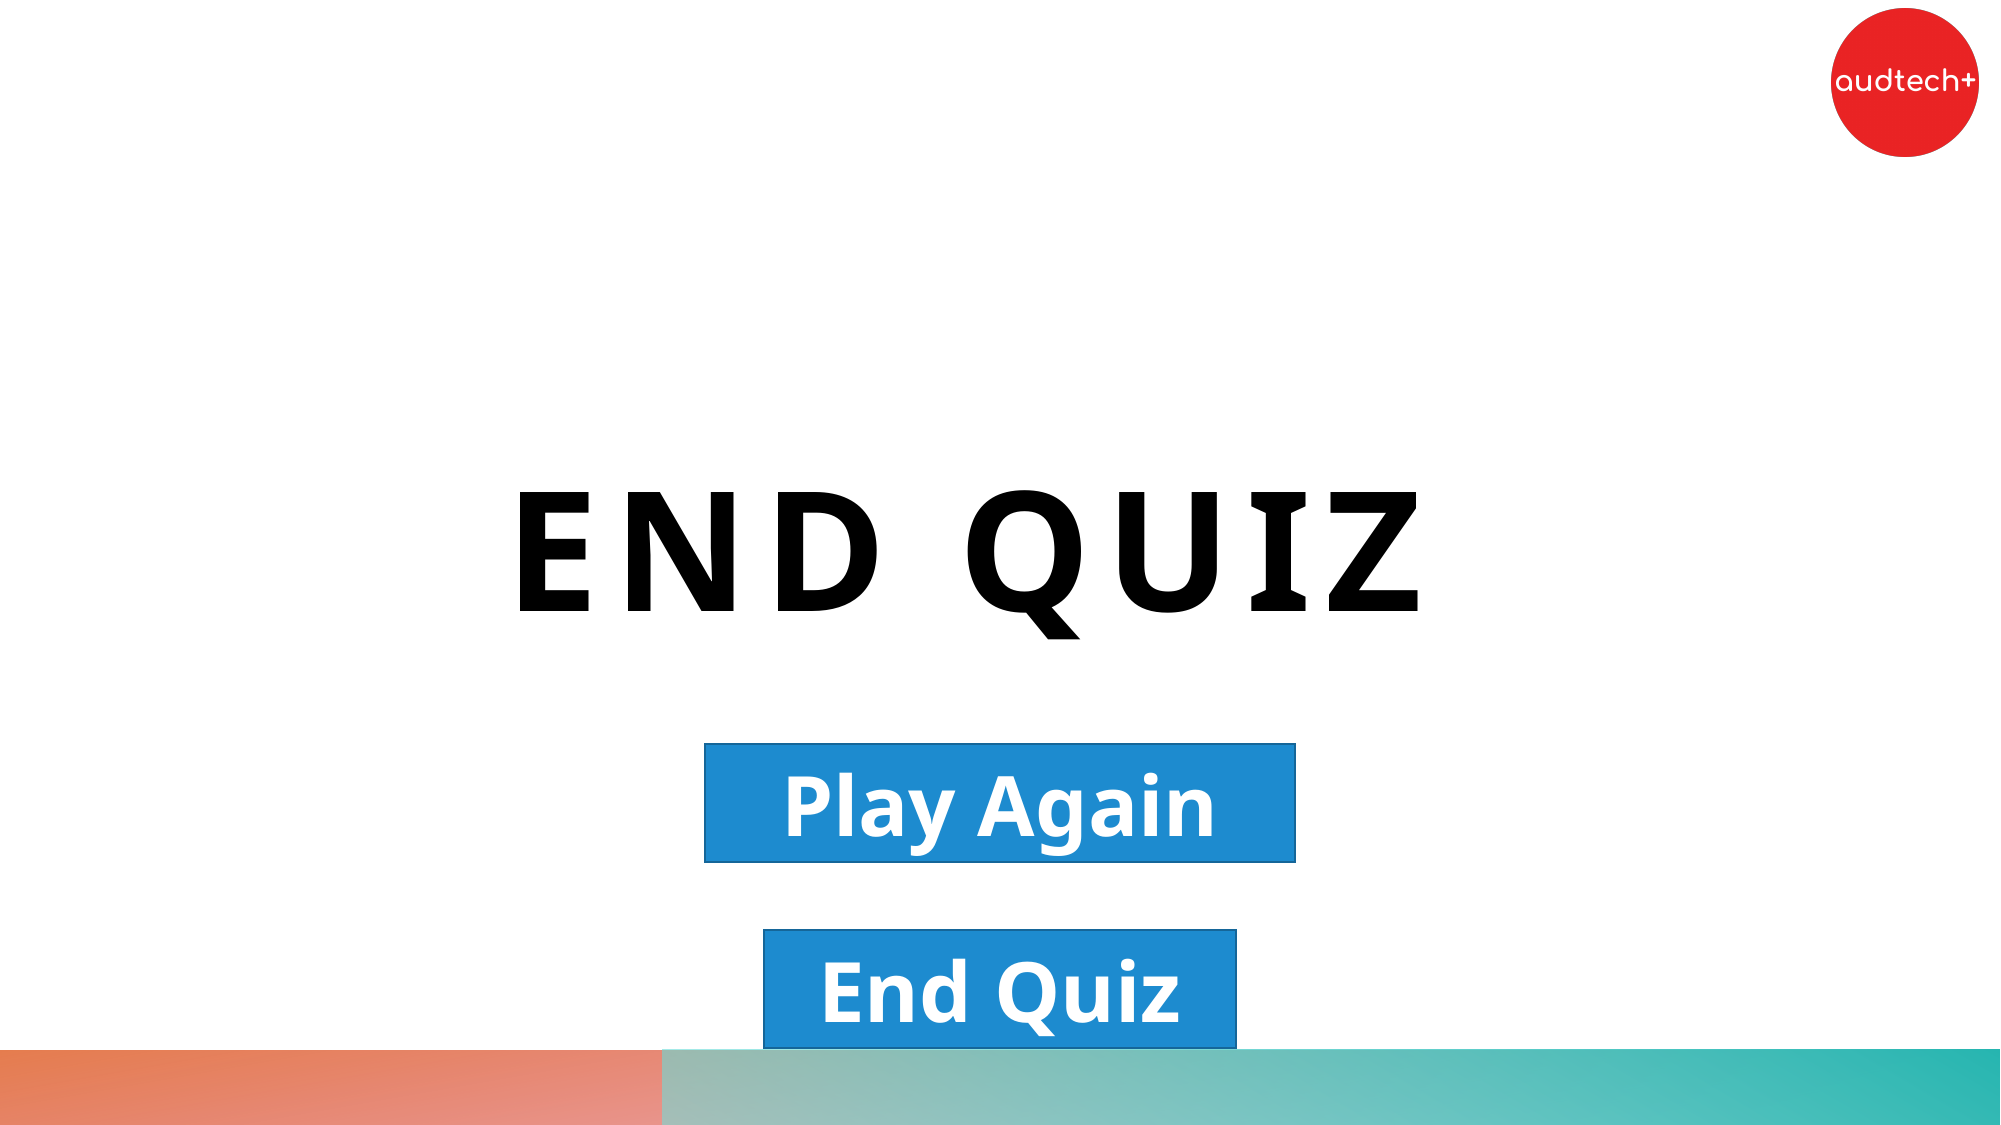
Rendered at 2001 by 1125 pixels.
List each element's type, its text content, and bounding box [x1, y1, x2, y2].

text_box Play Again [704, 743, 1296, 863]
text_box End Quiz [763, 929, 1237, 1049]
title END QUIZ [505, 442, 1495, 646]
picture [1831, 8, 1979, 157]
